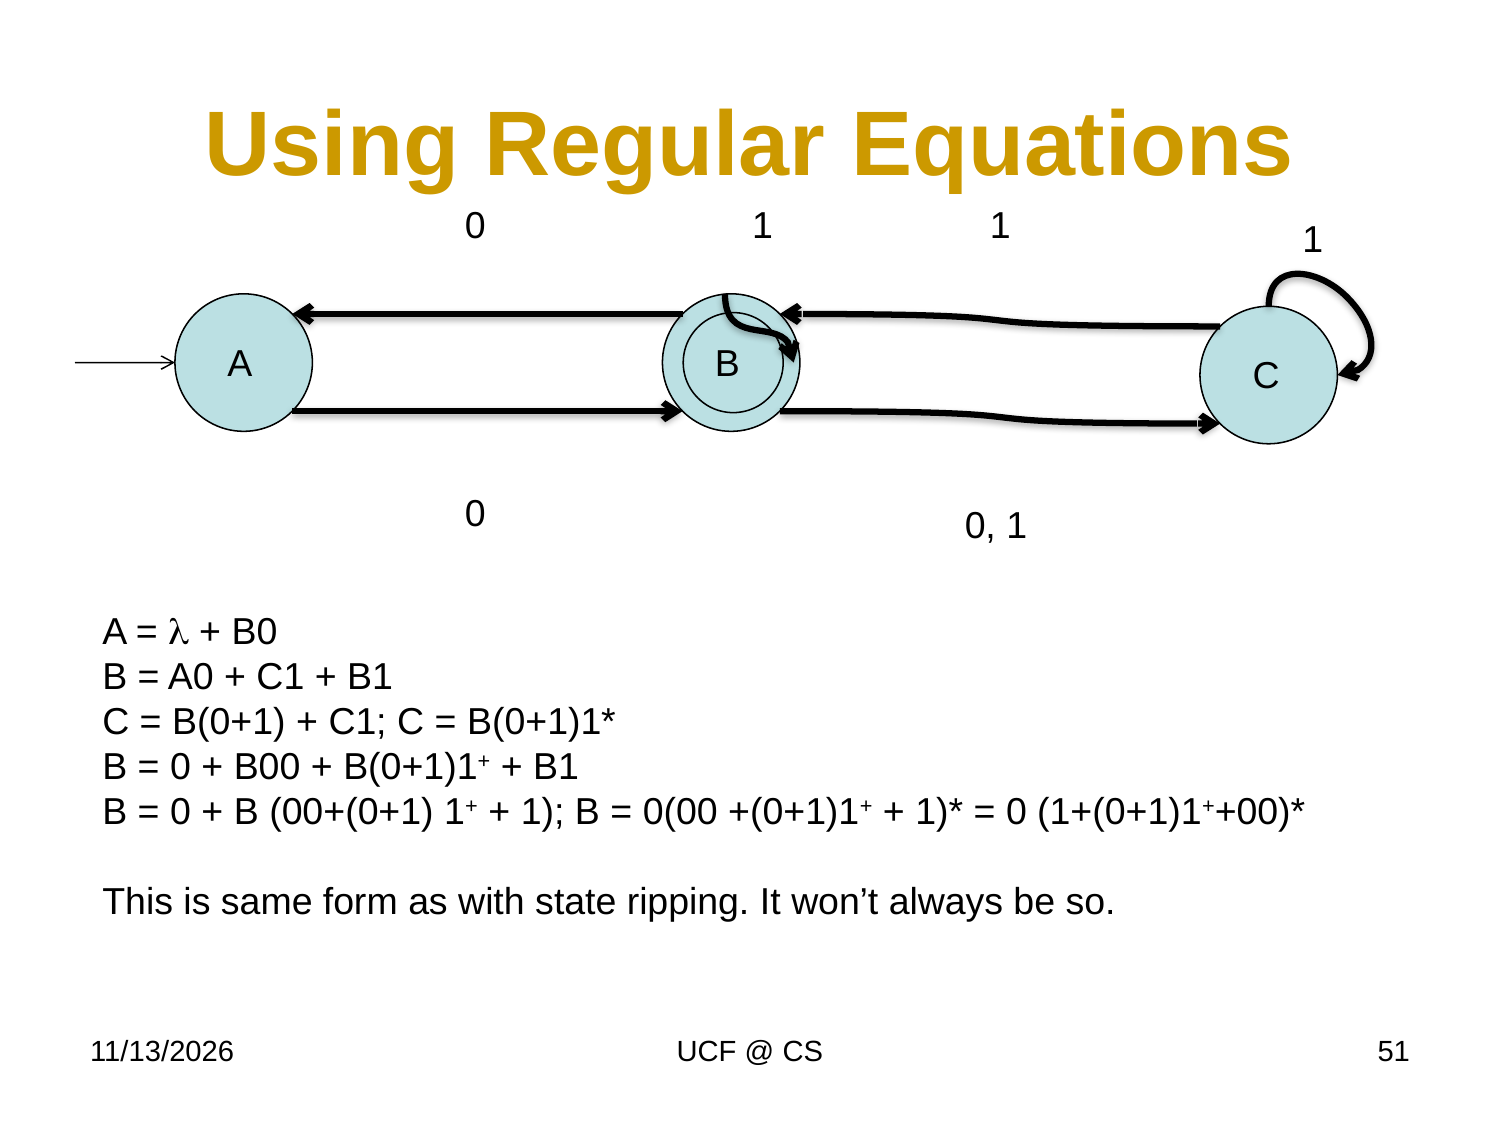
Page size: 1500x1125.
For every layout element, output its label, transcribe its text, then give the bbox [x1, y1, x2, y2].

title Using Regular Equations [75, 45, 1425, 233]
footer UCF @ CS [512, 1024, 988, 1103]
slide_number 51 [1074, 1024, 1426, 1103]
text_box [74, 193, 1351, 555]
text_box A =  + B0 B = A0 + C1 + B1 C = B(0+1) + C1; C = B(0+1)1* B = 0 + B00 + B(0+1)1+ + B1 B = 0 + B (00+(0+1) 1+ + 1); B = 0(00 +(0+1)1+ + 1)* = 0 (1+(0+1)1++00)* This is same form as with state ripping. It won’t always be so. [87, 599, 1425, 930]
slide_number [74, 1024, 426, 1103]
